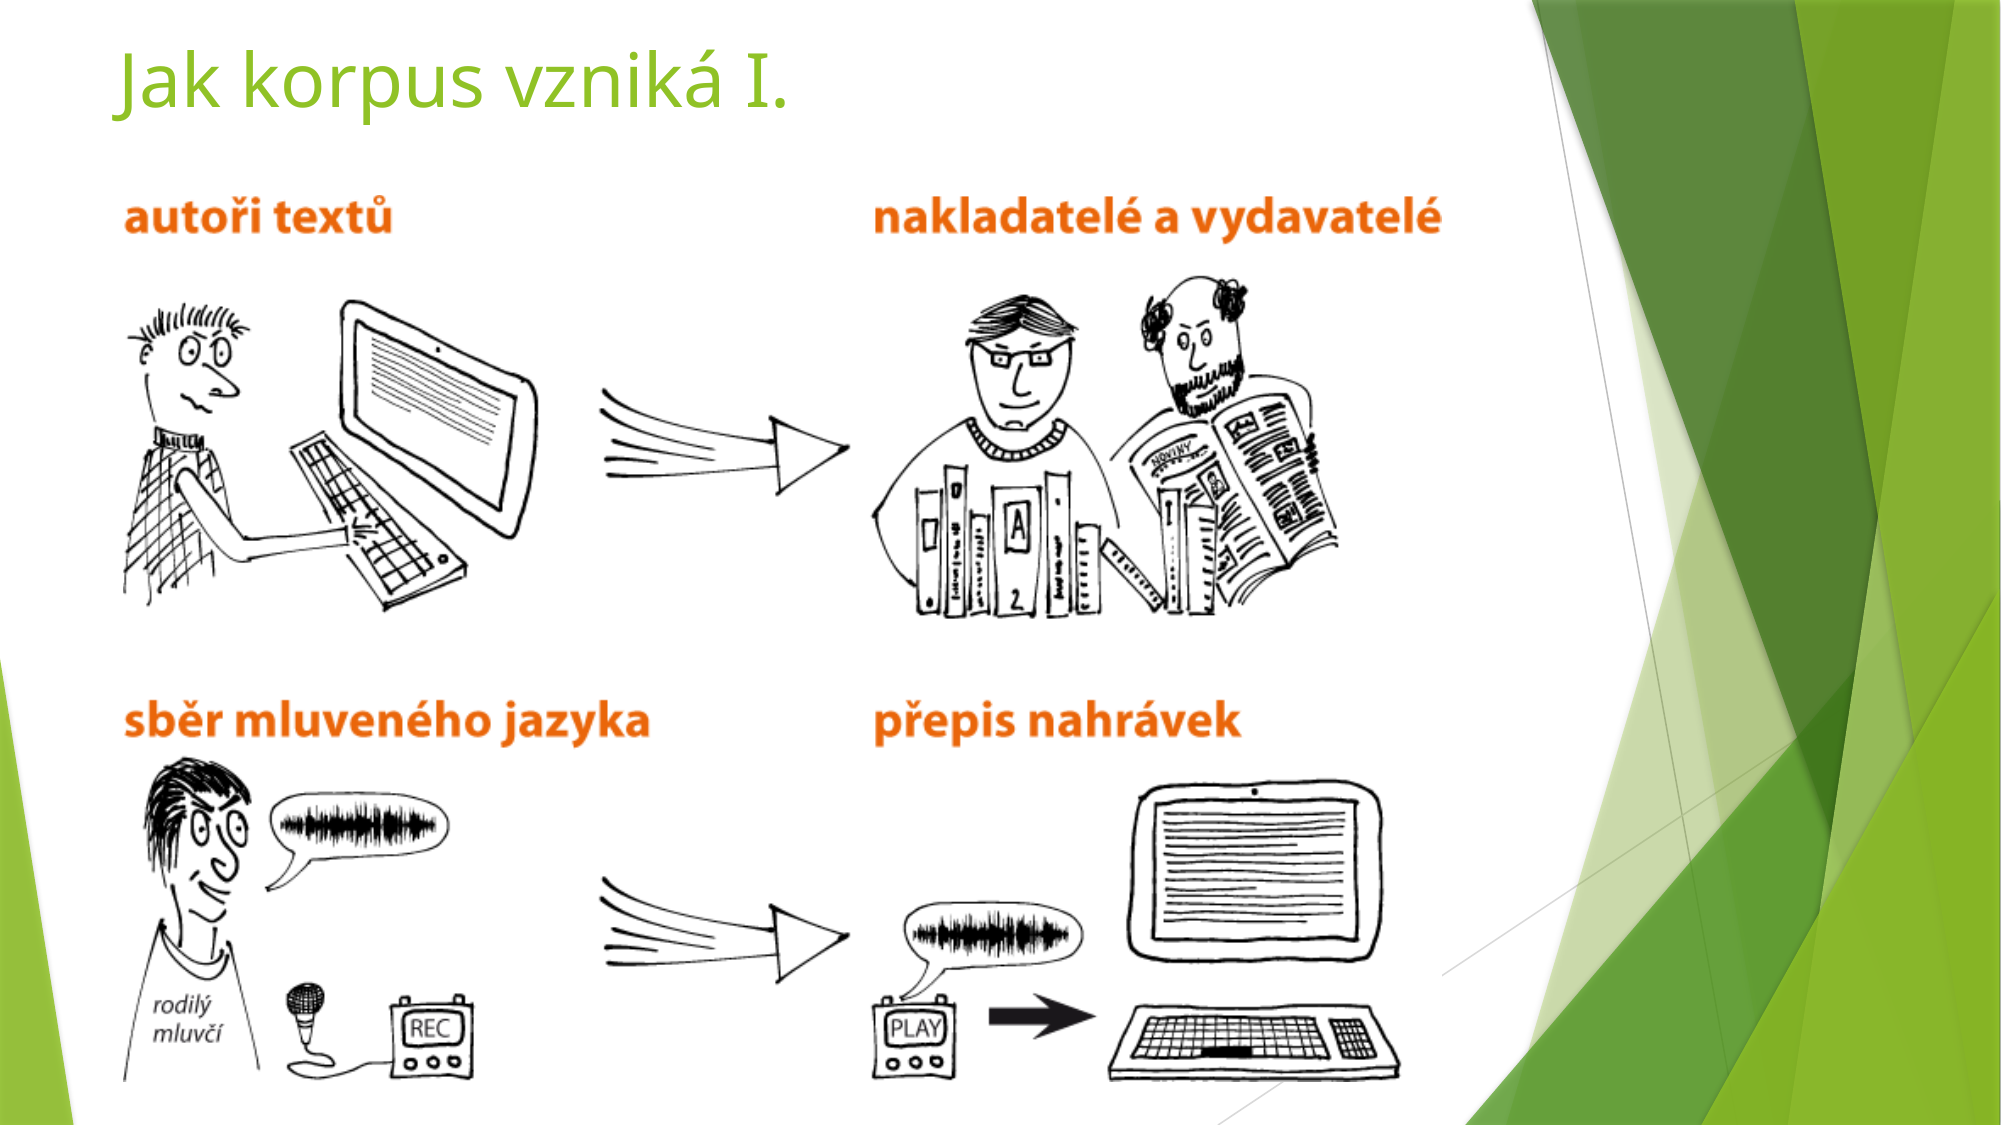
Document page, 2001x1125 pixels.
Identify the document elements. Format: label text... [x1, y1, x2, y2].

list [123, 195, 1443, 1083]
title Jak korpus vzniká I. [104, 24, 1515, 166]
